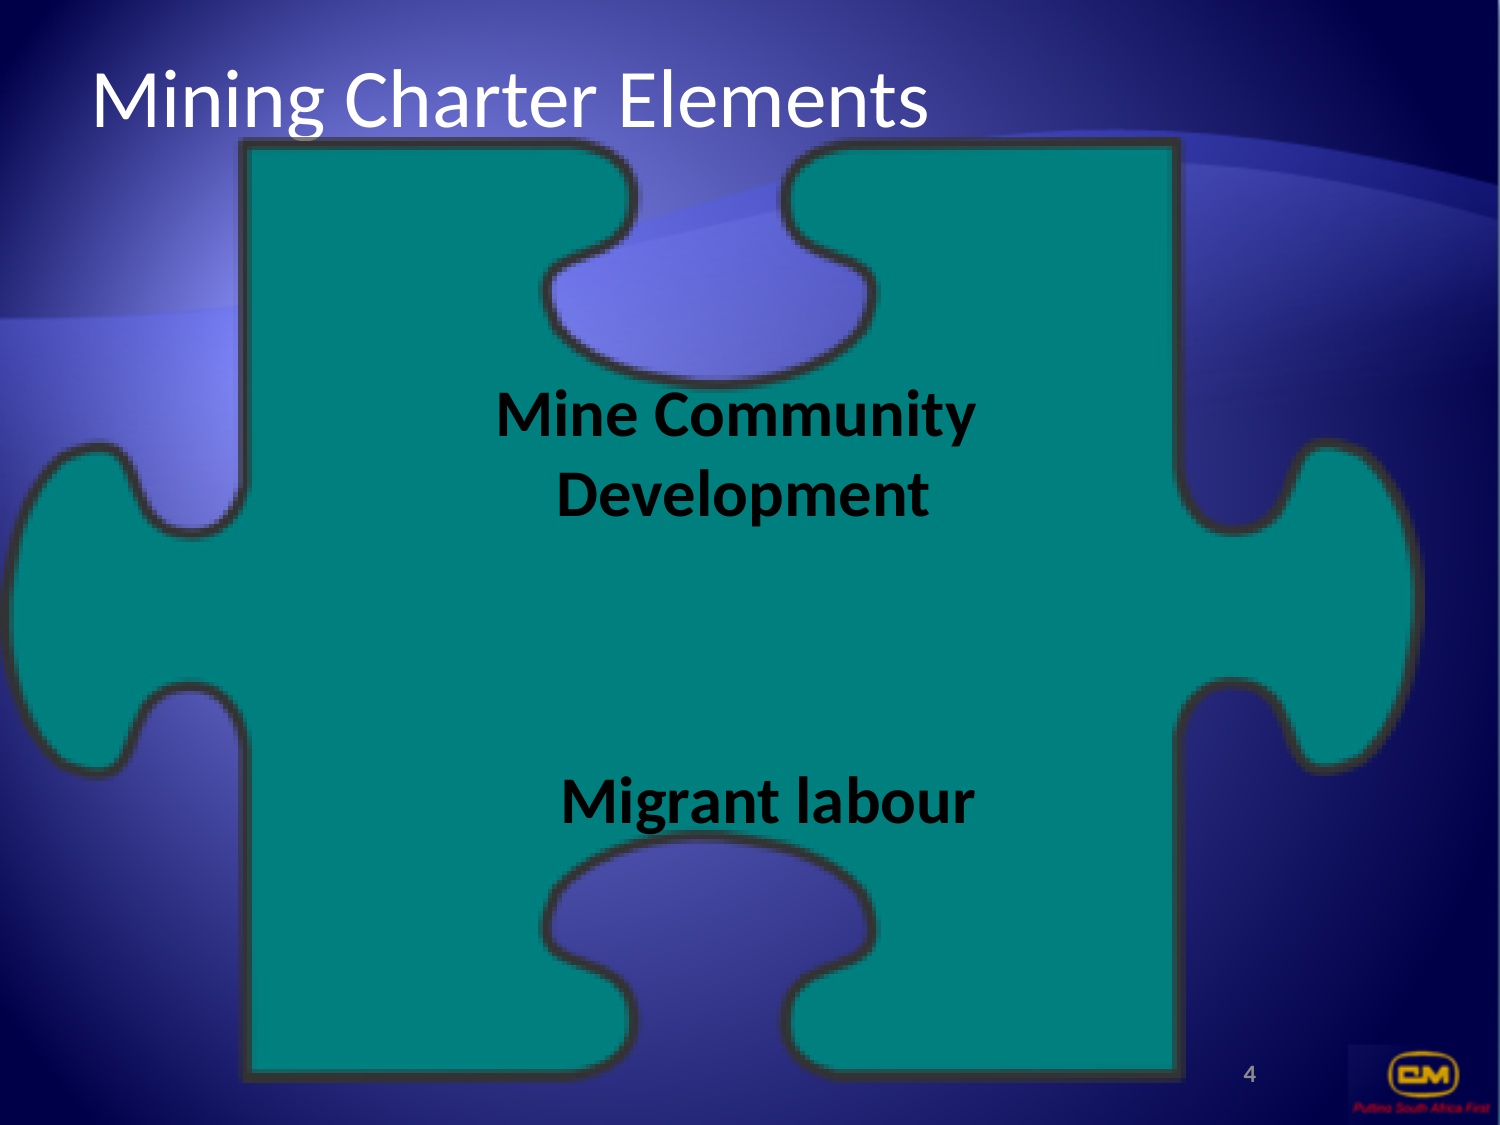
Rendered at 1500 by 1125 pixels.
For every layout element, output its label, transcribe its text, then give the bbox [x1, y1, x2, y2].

title Mining Charter Elements [75, 0, 1425, 137]
picture [0, 0, 1500, 1125]
slide_number 4 [1074, 1091, 1425, 1103]
